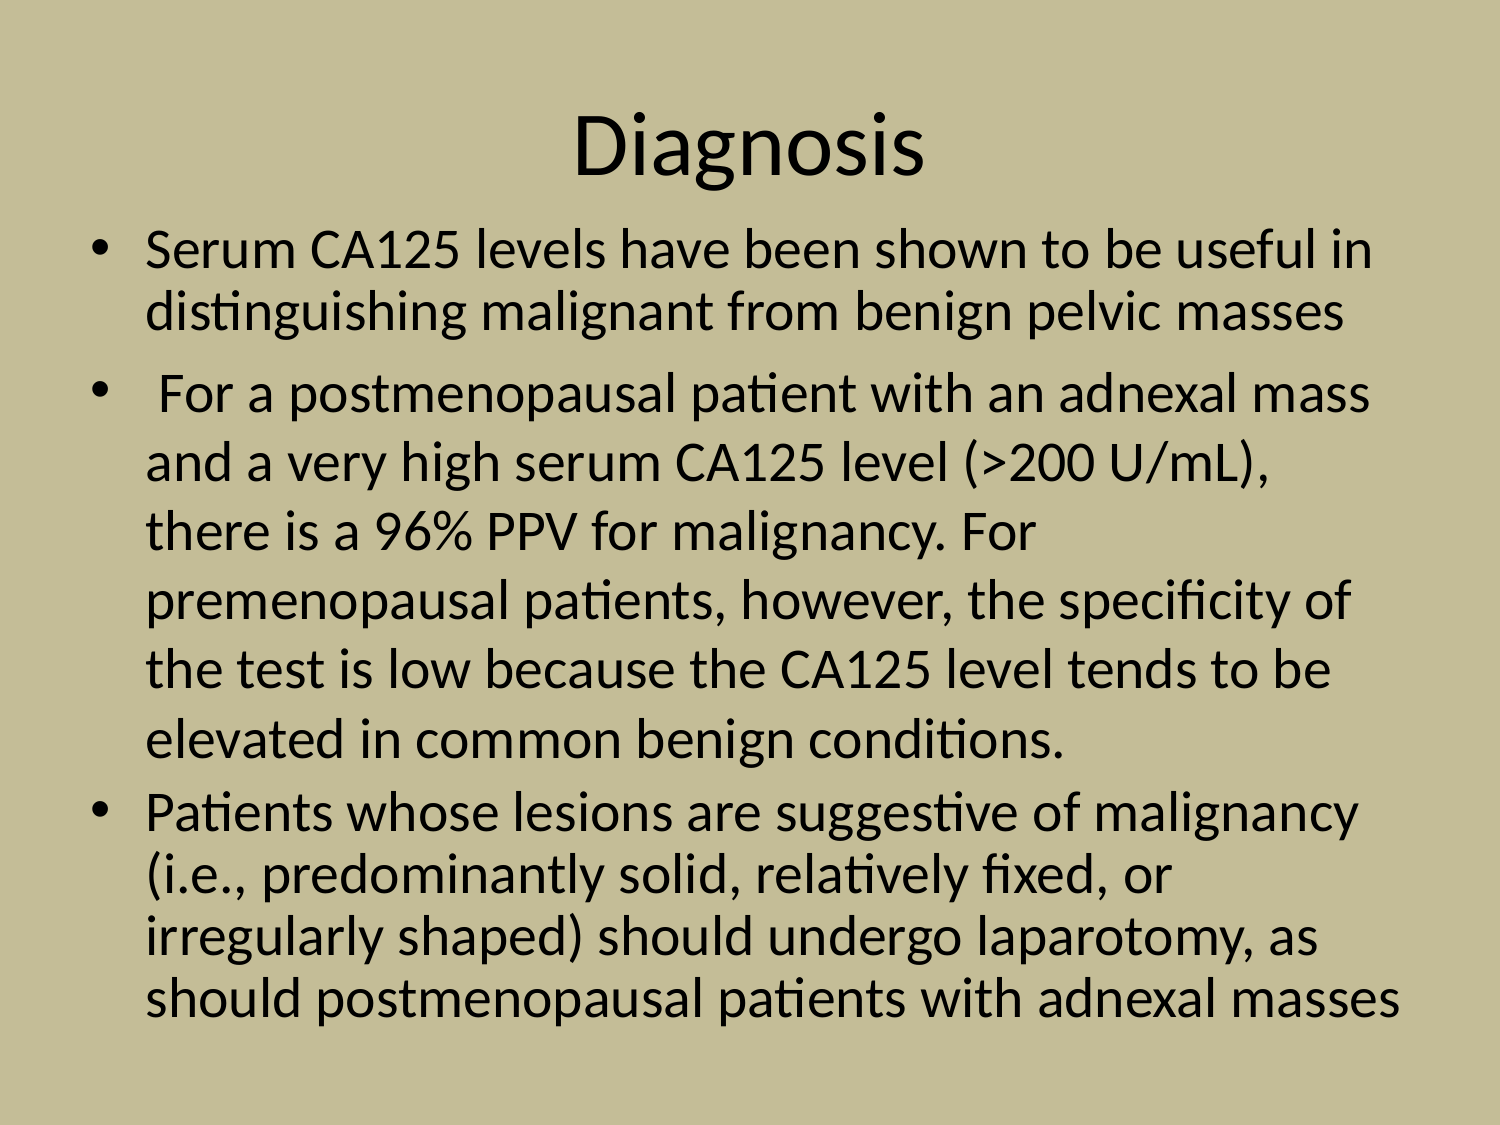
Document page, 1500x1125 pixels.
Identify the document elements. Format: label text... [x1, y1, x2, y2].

title Diagnosis [75, 45, 1425, 210]
list Serum CA125 levels have been shown to be useful in distinguishing malignant from benign pelvic masses For a postmenopausal patient with an adnexal mass and a very high serum CA125 level (>200 U/mL), there is a 96% PPV for malignancy. For premenopausal patients, however, the specificity of the test is low because the CA125 level tends to be elevated in common benign conditions. Patients whose lesions are suggestive of malignancy (i.e., predominantly solid, relatively fixed, or irregularly shaped) should undergo laparotomy, as should postmenopausal patients with adnexal masses [75, 210, 1425, 1090]
